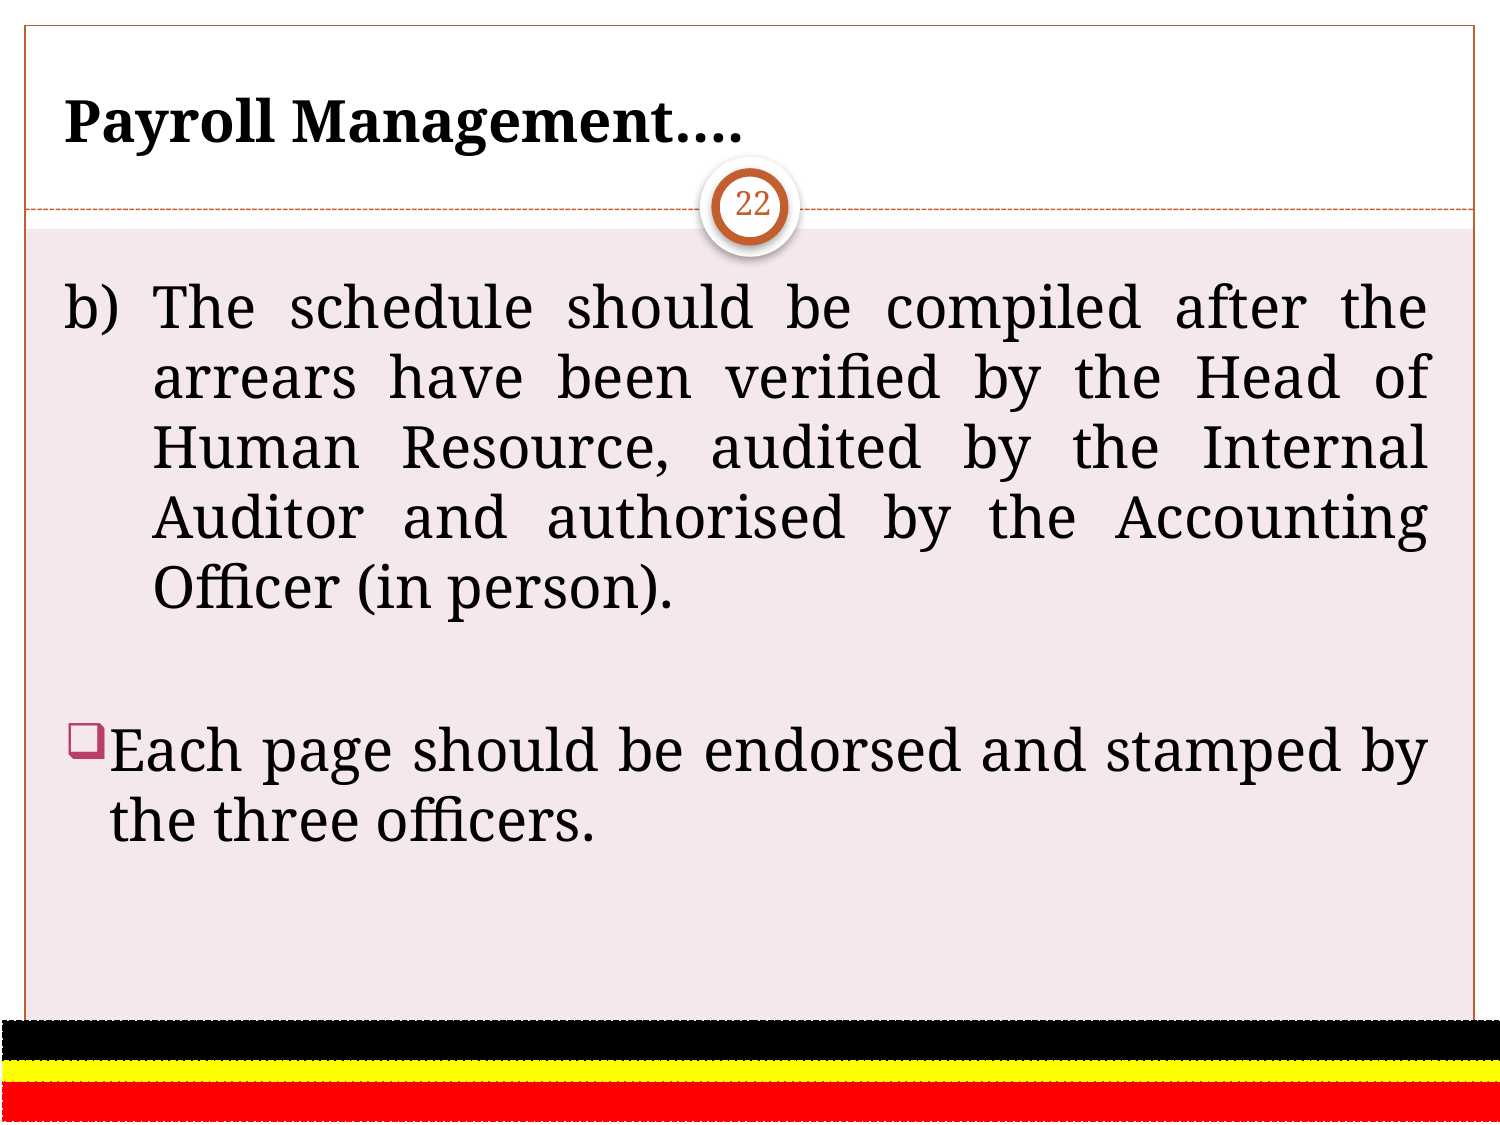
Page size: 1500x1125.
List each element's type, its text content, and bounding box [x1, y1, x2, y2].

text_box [2, 1020, 1500, 1122]
slide_number 22 [715, 168, 791, 241]
list b) The schedule should be compiled after the arrears have been verified by the Head of Human Resource, audited by the Internal Auditor and authorised by the Accounting Officer (in person). Each page should be endorsed and stamped by the three officers. [49, 262, 1445, 1013]
title Payroll Management…. [49, 37, 1450, 163]
